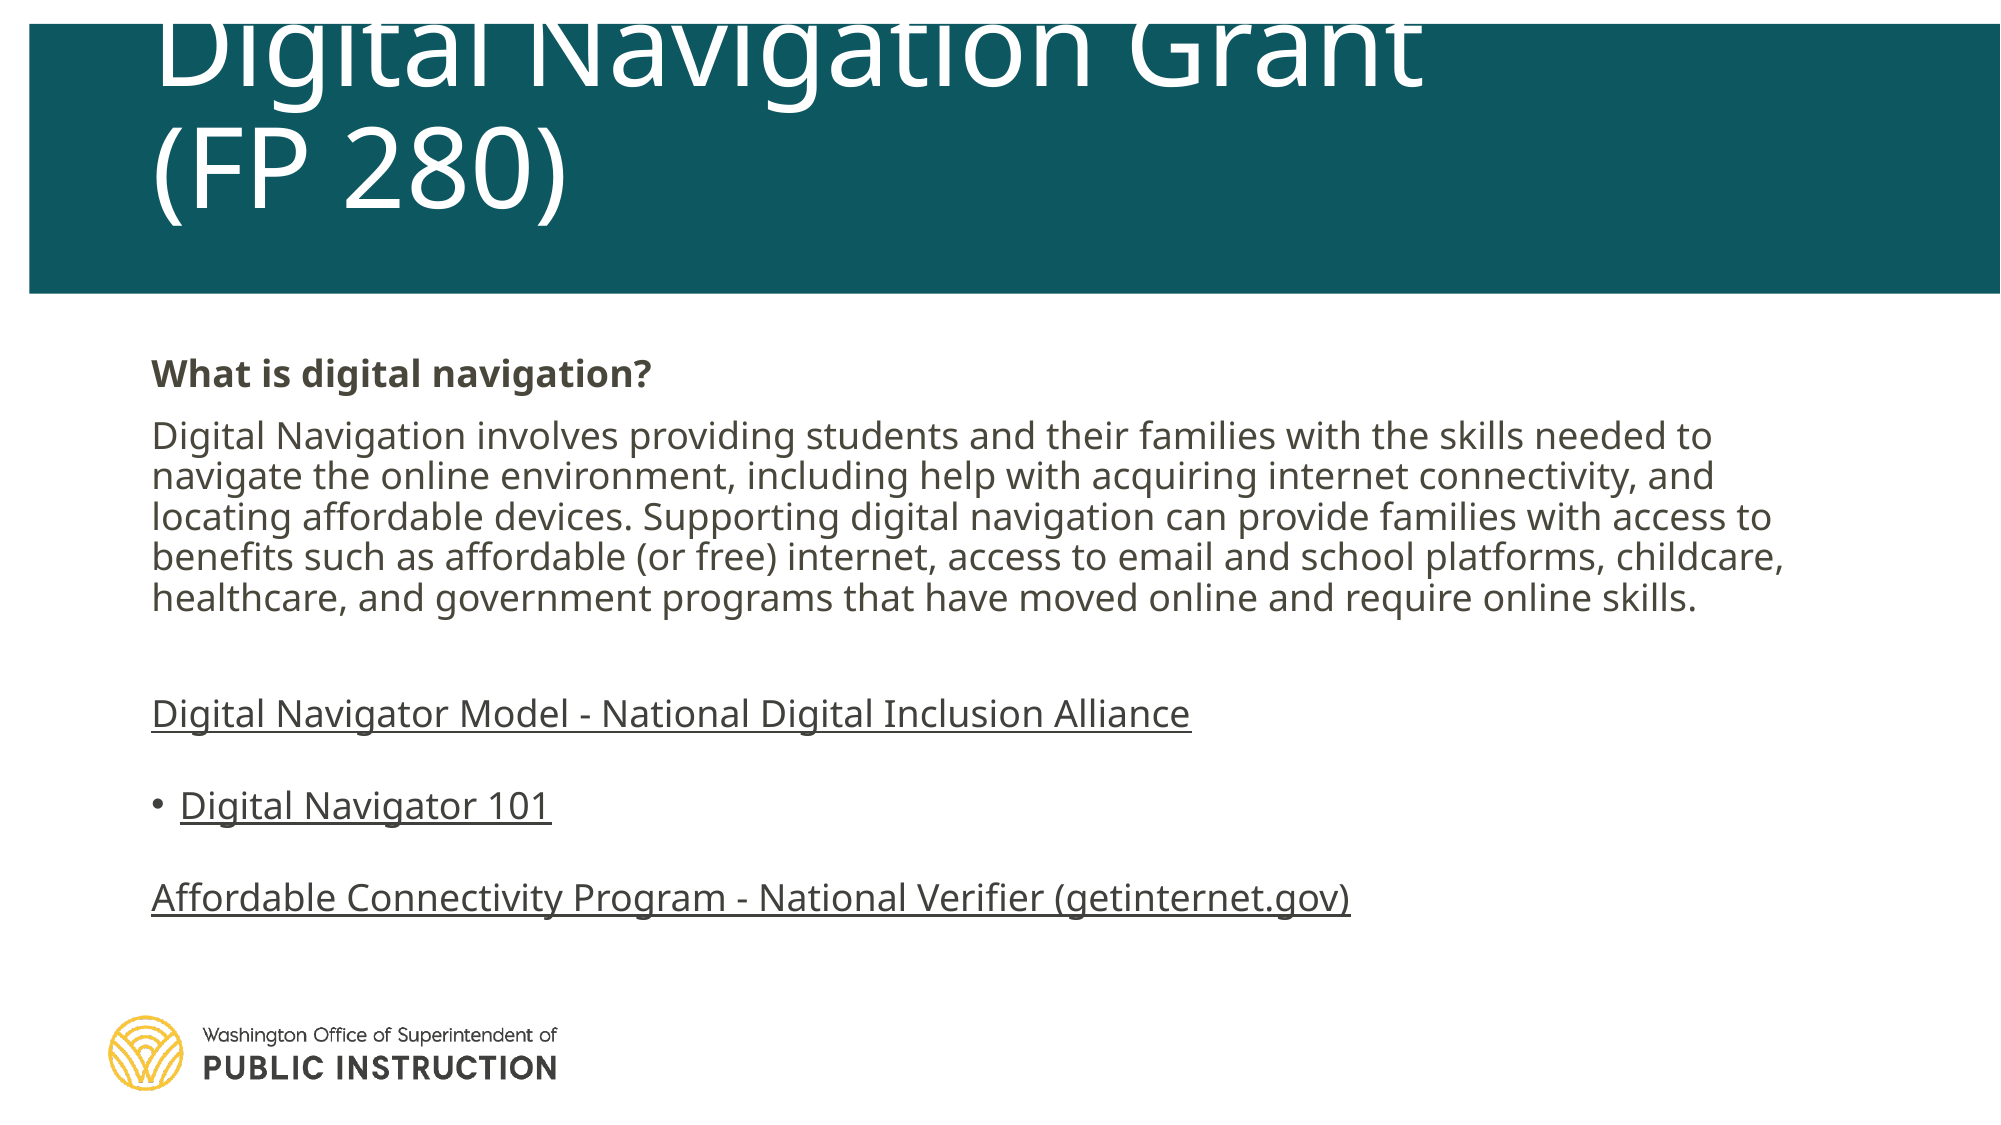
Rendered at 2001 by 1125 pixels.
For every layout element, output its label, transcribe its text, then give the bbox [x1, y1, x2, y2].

title Digital Navigation Grant (FP 280) [137, 77, 1863, 240]
picture [108, 1015, 558, 1091]
text_box [28, 23, 2000, 295]
list What is digital navigation? Digital Navigation involves providing students and their families with the skills needed to navigate the online environment, including help with acquiring internet connectivity, and locating affordable devices. Supporting digital navigation can provide families with access to benefits such as affordable (or free) internet, access to email and school platforms, childcare, healthcare, and government programs that have moved online and require online skills. Digital Navigator Model - National Digital Inclusion Alliance Digital Navigator 101 Affordable Connectivity Program - National Verifier (getinternet.gov) [136, 292, 1862, 999]
